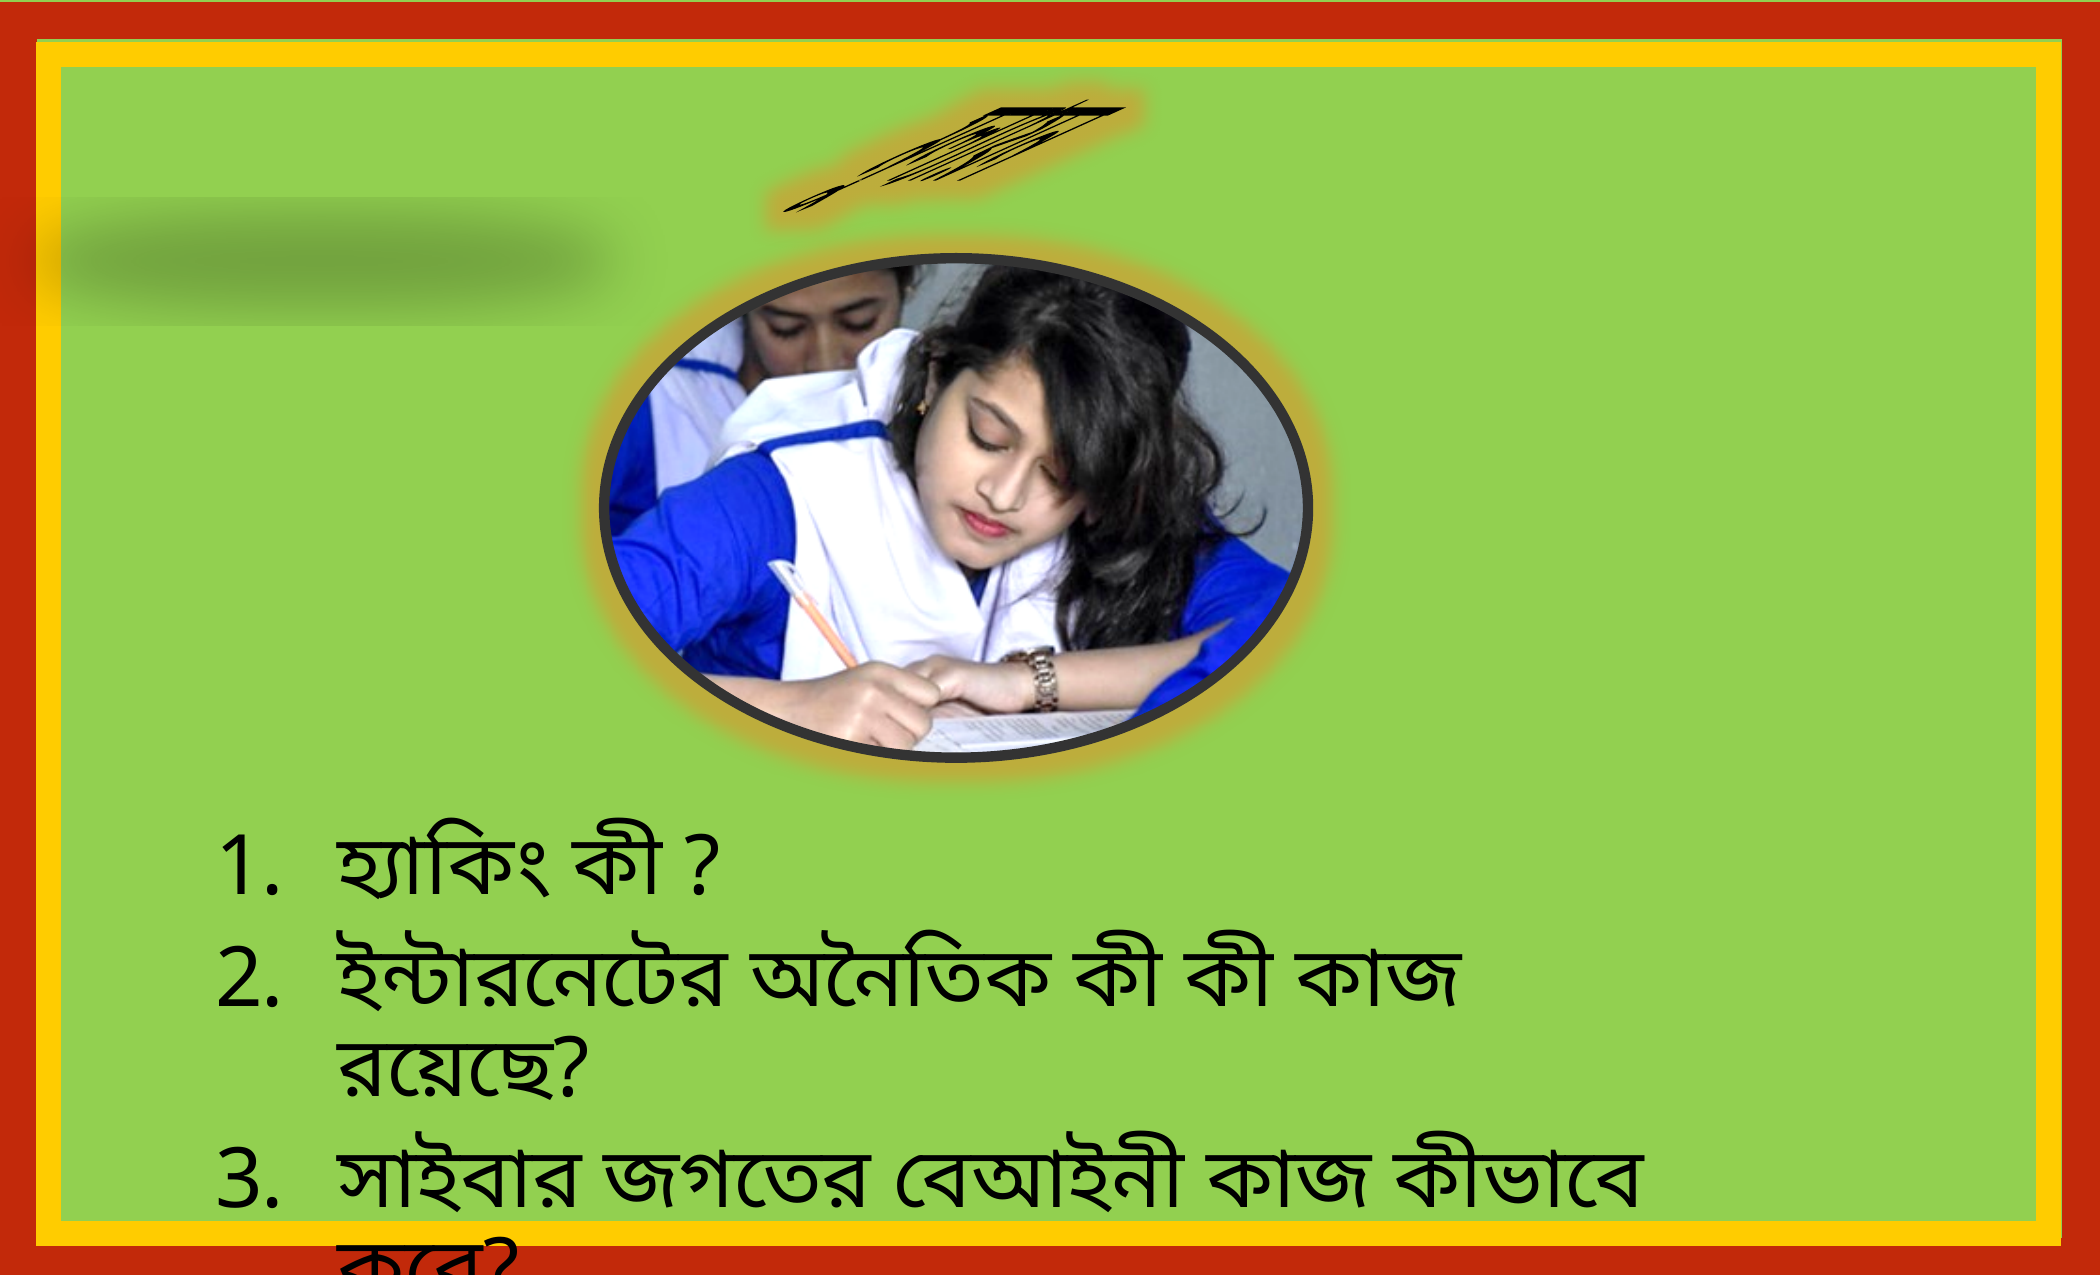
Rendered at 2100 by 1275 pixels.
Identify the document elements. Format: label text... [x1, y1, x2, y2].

text_box মুল্যায়ন [783, 99, 1127, 213]
text_box [48, 54, 2049, 1234]
text_box হ্যাকিং কী ? ইন্টারনেটের অনৈতিক কী কী কাজ রয়েছে? সাইবার জগতের বেআইনী কাজ কীভাবে করে? [200, 814, 1684, 1133]
picture [604, 258, 1308, 758]
text_box [18, 20, 2081, 1258]
